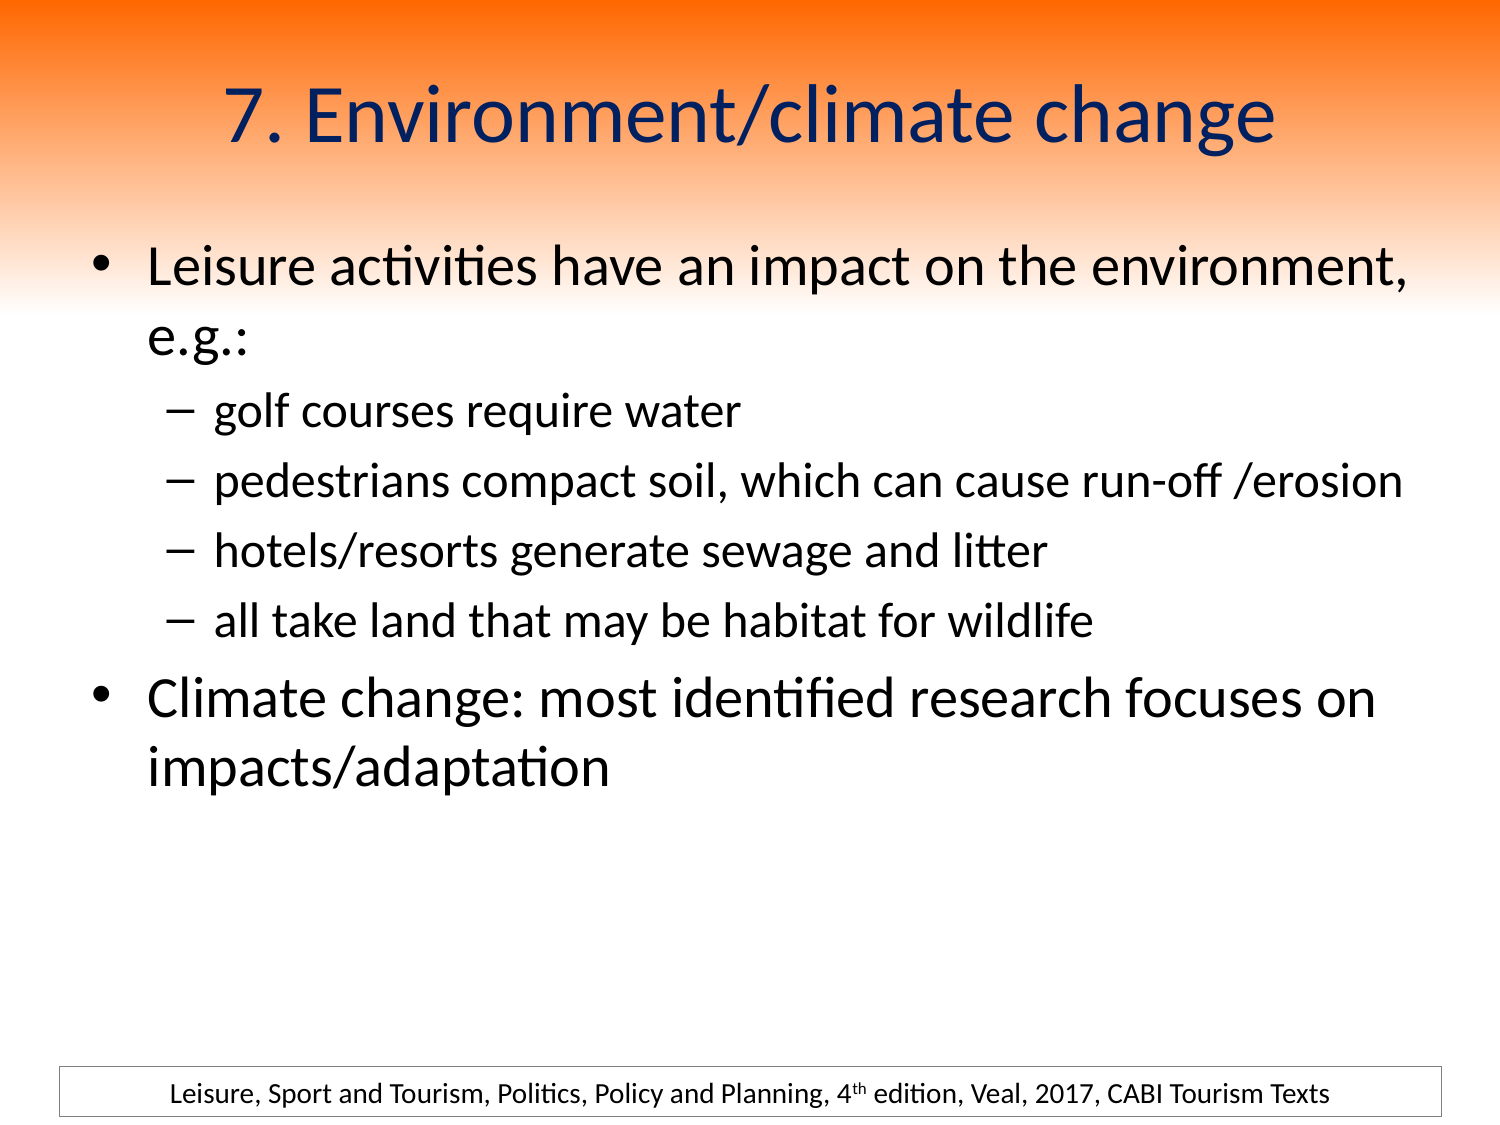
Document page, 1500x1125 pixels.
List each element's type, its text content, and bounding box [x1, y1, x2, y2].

title 7. Environment/climate change [75, 45, 1425, 173]
list Leisure activities have an impact on the environment, e.g.: golf courses require water pedestrians compact soil, which can cause run-off /erosion hotels/resorts generate sewage and litter all take land that may be habitat for wildlife Climate change: most identified research focuses on impacts/adaptation [76, 219, 1447, 963]
text_box Leisure, Sport and Tourism, Politics, Policy and Planning, 4th edition, Veal, 2017, CABI Tourism Texts [59, 1066, 1442, 1117]
